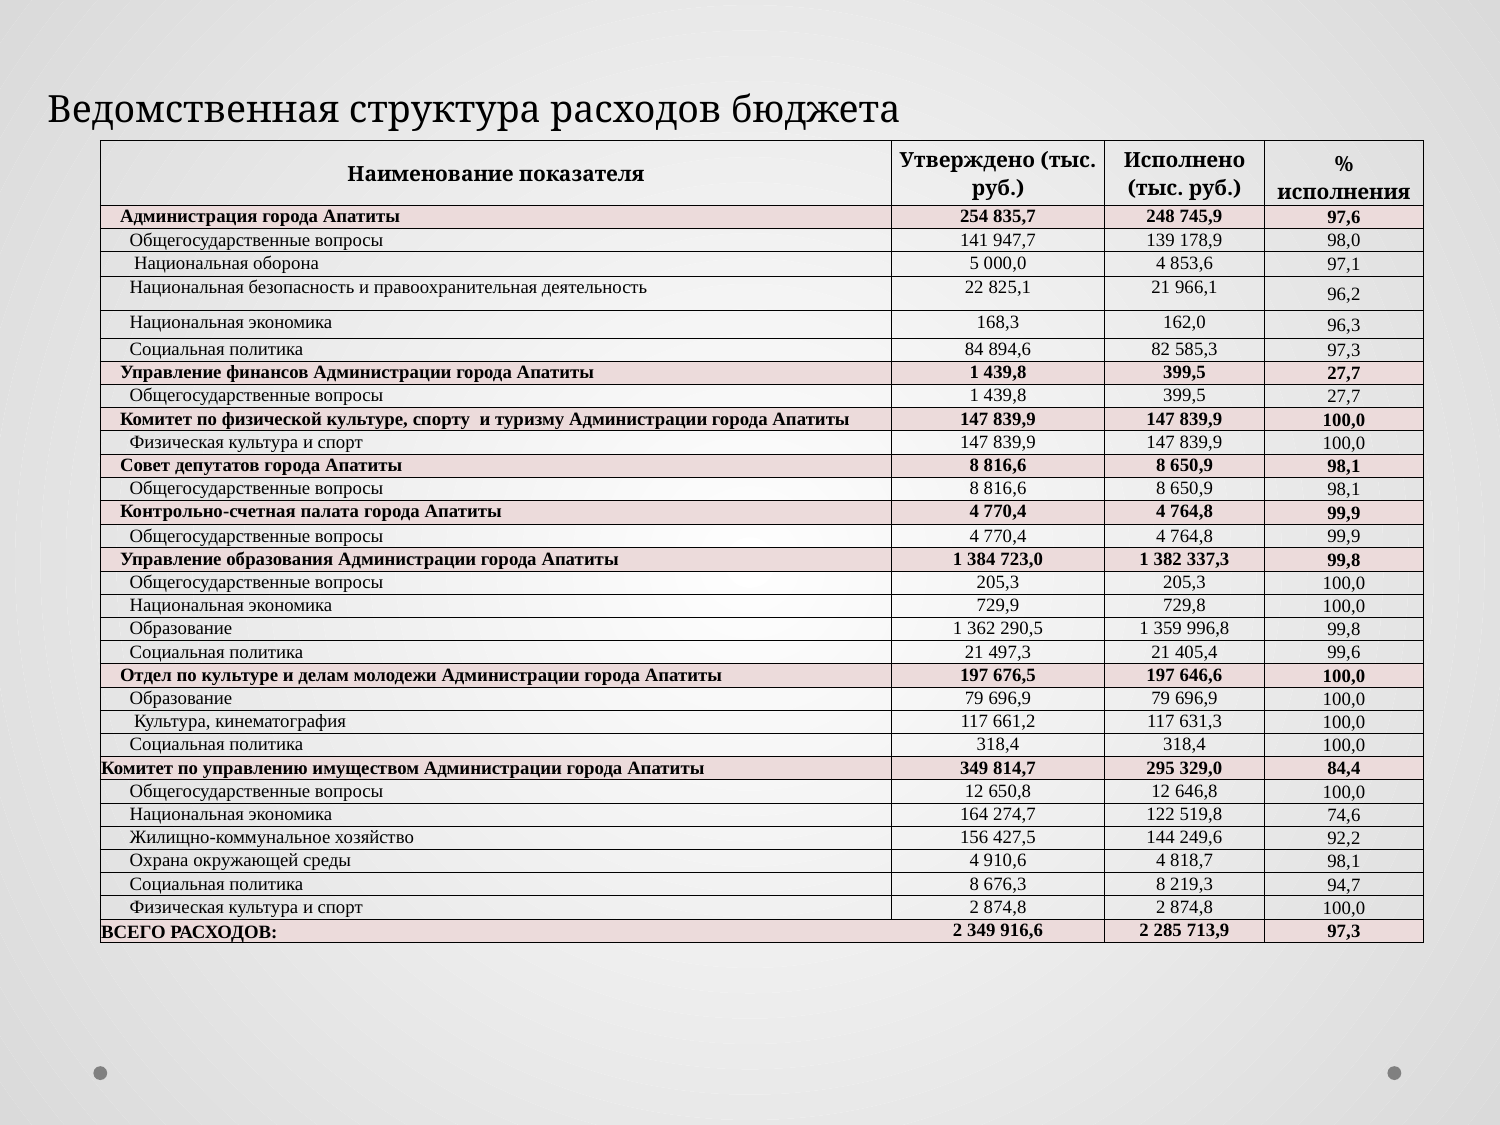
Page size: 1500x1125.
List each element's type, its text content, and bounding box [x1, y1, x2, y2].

table_cell Физическая культура и спорт [101, 431, 891, 454]
table_cell Образование [101, 618, 891, 640]
table_cell 197 646,6 [1105, 664, 1264, 687]
table_cell 84 894,6 [892, 339, 1104, 361]
table_cell 1 384 723,0 [892, 548, 1104, 571]
table_cell 98,1 [1265, 850, 1423, 872]
table_cell 27,7 [1265, 385, 1423, 407]
table_cell Администрация города Апатиты [101, 206, 891, 228]
table_cell 8 676,3 [892, 873, 1104, 895]
table_cell 100,0 [1265, 595, 1423, 617]
table_cell 4 764,8 [1105, 525, 1264, 547]
table_header Наименование показателя [101, 141, 891, 205]
table_cell 100,0 [1265, 431, 1423, 454]
table_cell 4 764,8 [1105, 501, 1264, 524]
table_cell Общегосударственные вопросы [101, 478, 891, 500]
table_cell 100,0 [1265, 734, 1423, 756]
table_cell Национальная экономика [101, 311, 891, 338]
table_cell 79 696,9 [1105, 688, 1264, 710]
table_cell Физическая культура и спорт [101, 896, 891, 919]
table_cell Контрольно-счетная палата города Апатиты [101, 501, 891, 524]
table_cell 100,0 [1265, 664, 1423, 687]
table_cell Управление финансов Администрации города Апатиты [101, 362, 891, 384]
table_cell ВСЕГО РАСХОДОВ: [101, 920, 892, 942]
table_cell 248 745,9 [1105, 206, 1264, 228]
table_cell Образование [101, 688, 891, 710]
table_cell 100,0 [1265, 780, 1423, 803]
table_cell 117 661,2 [892, 711, 1104, 733]
table_cell 2 349 916,6 [892, 920, 1104, 942]
table_cell 21 966,1 [1105, 277, 1264, 310]
table_cell 122 519,8 [1105, 804, 1264, 826]
table_cell 100,0 [1265, 711, 1423, 733]
table_cell 27,7 [1265, 362, 1423, 384]
table_cell 729,9 [892, 595, 1104, 617]
table_cell 12 650,8 [892, 780, 1104, 803]
table_cell 1 359 996,8 [1105, 618, 1264, 640]
table_cell 22 825,1 [892, 277, 1104, 310]
table_cell 99,8 [1265, 618, 1423, 640]
table_cell Совет депутатов города Апатиты [101, 455, 891, 477]
table_cell 139 178,9 [1105, 229, 1264, 251]
table_cell 99,9 [1265, 525, 1423, 547]
table_cell 79 696,9 [892, 688, 1104, 710]
table_cell 8 650,9 [1105, 478, 1264, 500]
table_cell 318,4 [892, 734, 1104, 756]
table_cell Национальная экономика [101, 595, 891, 617]
table_cell Общегосударственные вопросы [101, 385, 891, 407]
table_cell 1 382 337,3 [1105, 548, 1264, 571]
table_cell Общегосударственные вопросы [101, 229, 891, 251]
table_cell 84,4 [1265, 757, 1423, 779]
table_cell 100,0 [1265, 896, 1423, 919]
table_cell 92,2 [1265, 827, 1423, 849]
table_cell 96,3 [1265, 311, 1423, 338]
table_cell Культура, кинематография [101, 711, 891, 733]
table_cell 8 219,3 [1105, 873, 1264, 895]
table_cell 1 362 290,5 [892, 618, 1104, 640]
table_cell Национальная оборона [101, 252, 891, 276]
table_cell 4 770,4 [892, 501, 1104, 524]
table_cell 100,0 [1265, 572, 1423, 594]
table_cell Национальная экономика [101, 804, 891, 826]
table_cell 97,3 [1265, 920, 1423, 942]
table_cell 318,4 [1105, 734, 1264, 756]
text_box Ведомственная структура расходов бюджета [32, 78, 916, 138]
table_cell 205,3 [892, 572, 1104, 594]
table_cell 4 910,6 [892, 850, 1104, 872]
table_cell Отдел по культуре и делам молодежи Администрации города Апатиты [101, 664, 891, 687]
table_cell 8 650,9 [1105, 455, 1264, 477]
table_cell 97,1 [1265, 252, 1423, 276]
table_cell 254 835,7 [892, 206, 1104, 228]
table_header Утверждено (тыс. руб.) [892, 141, 1104, 205]
table_cell 729,8 [1105, 595, 1264, 617]
table_cell 4 770,4 [892, 525, 1104, 547]
table_cell 98,1 [1265, 455, 1423, 477]
table_cell 147 839,9 [892, 408, 1104, 430]
table_cell 147 839,9 [892, 431, 1104, 454]
table_cell 1 439,8 [892, 362, 1104, 384]
table_cell Социальная политика [101, 641, 891, 663]
table_cell 5 000,0 [892, 252, 1104, 276]
table_cell 82 585,3 [1105, 339, 1264, 361]
table_cell 8 816,6 [892, 478, 1104, 500]
table_cell 4 818,7 [1105, 850, 1264, 872]
table_cell 117 631,3 [1105, 711, 1264, 733]
table_cell Общегосударственные вопросы [101, 525, 891, 547]
table_cell 94,7 [1265, 873, 1423, 895]
table_cell 144 249,6 [1105, 827, 1264, 849]
table_cell 99,6 [1265, 641, 1423, 663]
table_cell 99,9 [1265, 501, 1423, 524]
table_cell 162,0 [1105, 311, 1264, 338]
table_cell 8 816,6 [892, 455, 1104, 477]
table_cell 147 839,9 [1105, 431, 1264, 454]
table_cell 349 814,7 [892, 757, 1104, 779]
table_cell 1 439,8 [892, 385, 1104, 407]
table_cell Охрана окружающей среды [101, 850, 891, 872]
table_cell 168,3 [892, 311, 1104, 338]
table_cell 98,0 [1265, 229, 1423, 251]
table_cell 21 405,4 [1105, 641, 1264, 663]
table_cell Общегосударственные вопросы [101, 780, 891, 803]
table_cell 399,5 [1105, 385, 1264, 407]
table_cell 164 274,7 [892, 804, 1104, 826]
table_cell 74,6 [1265, 804, 1423, 826]
table_header Исполнено (тыс. руб.) [1105, 141, 1264, 205]
table_cell 100,0 [1265, 408, 1423, 430]
table_cell 295 329,0 [1105, 757, 1264, 779]
table_cell 399,5 [1105, 362, 1264, 384]
table_cell 12 646,8 [1105, 780, 1264, 803]
table_cell Социальная политика [101, 339, 891, 361]
table_cell Управление образования Администрации города Апатиты [101, 548, 891, 571]
table_cell 21 497,3 [892, 641, 1104, 663]
table_cell 96,2 [1265, 277, 1423, 310]
table_cell Общегосударственные вопросы [101, 572, 891, 594]
table_header % исполнения [1265, 141, 1423, 205]
table_cell 141 947,7 [892, 229, 1104, 251]
table_cell 99,8 [1265, 548, 1423, 571]
table_cell 4 853,6 [1105, 252, 1264, 276]
table_cell 98,1 [1265, 478, 1423, 500]
table_cell Жилищно-коммунальное хозяйство [101, 827, 891, 849]
table_cell Социальная политика [101, 873, 891, 895]
table_cell 197 676,5 [892, 664, 1104, 687]
table_cell 2 285 713,9 [1105, 920, 1264, 942]
table_cell 205,3 [1105, 572, 1264, 594]
table_cell 97,3 [1265, 339, 1423, 361]
table_cell Комитет по физической культуре, спорту и туризму Администрации города Апатиты [101, 408, 891, 430]
table_cell 2 874,8 [1105, 896, 1264, 919]
table_cell 2 874,8 [892, 896, 1104, 919]
table_cell Национальная безопасность и правоохранительная деятельность [101, 277, 891, 310]
table_cell 156 427,5 [892, 827, 1104, 849]
table_cell Социальная политика [101, 734, 891, 756]
table_cell 97,6 [1265, 206, 1423, 228]
table_cell 147 839,9 [1105, 408, 1264, 430]
table_cell 100,0 [1265, 688, 1423, 710]
table_cell Комитет по управлению имуществом Администрации города Апатиты [101, 757, 891, 779]
